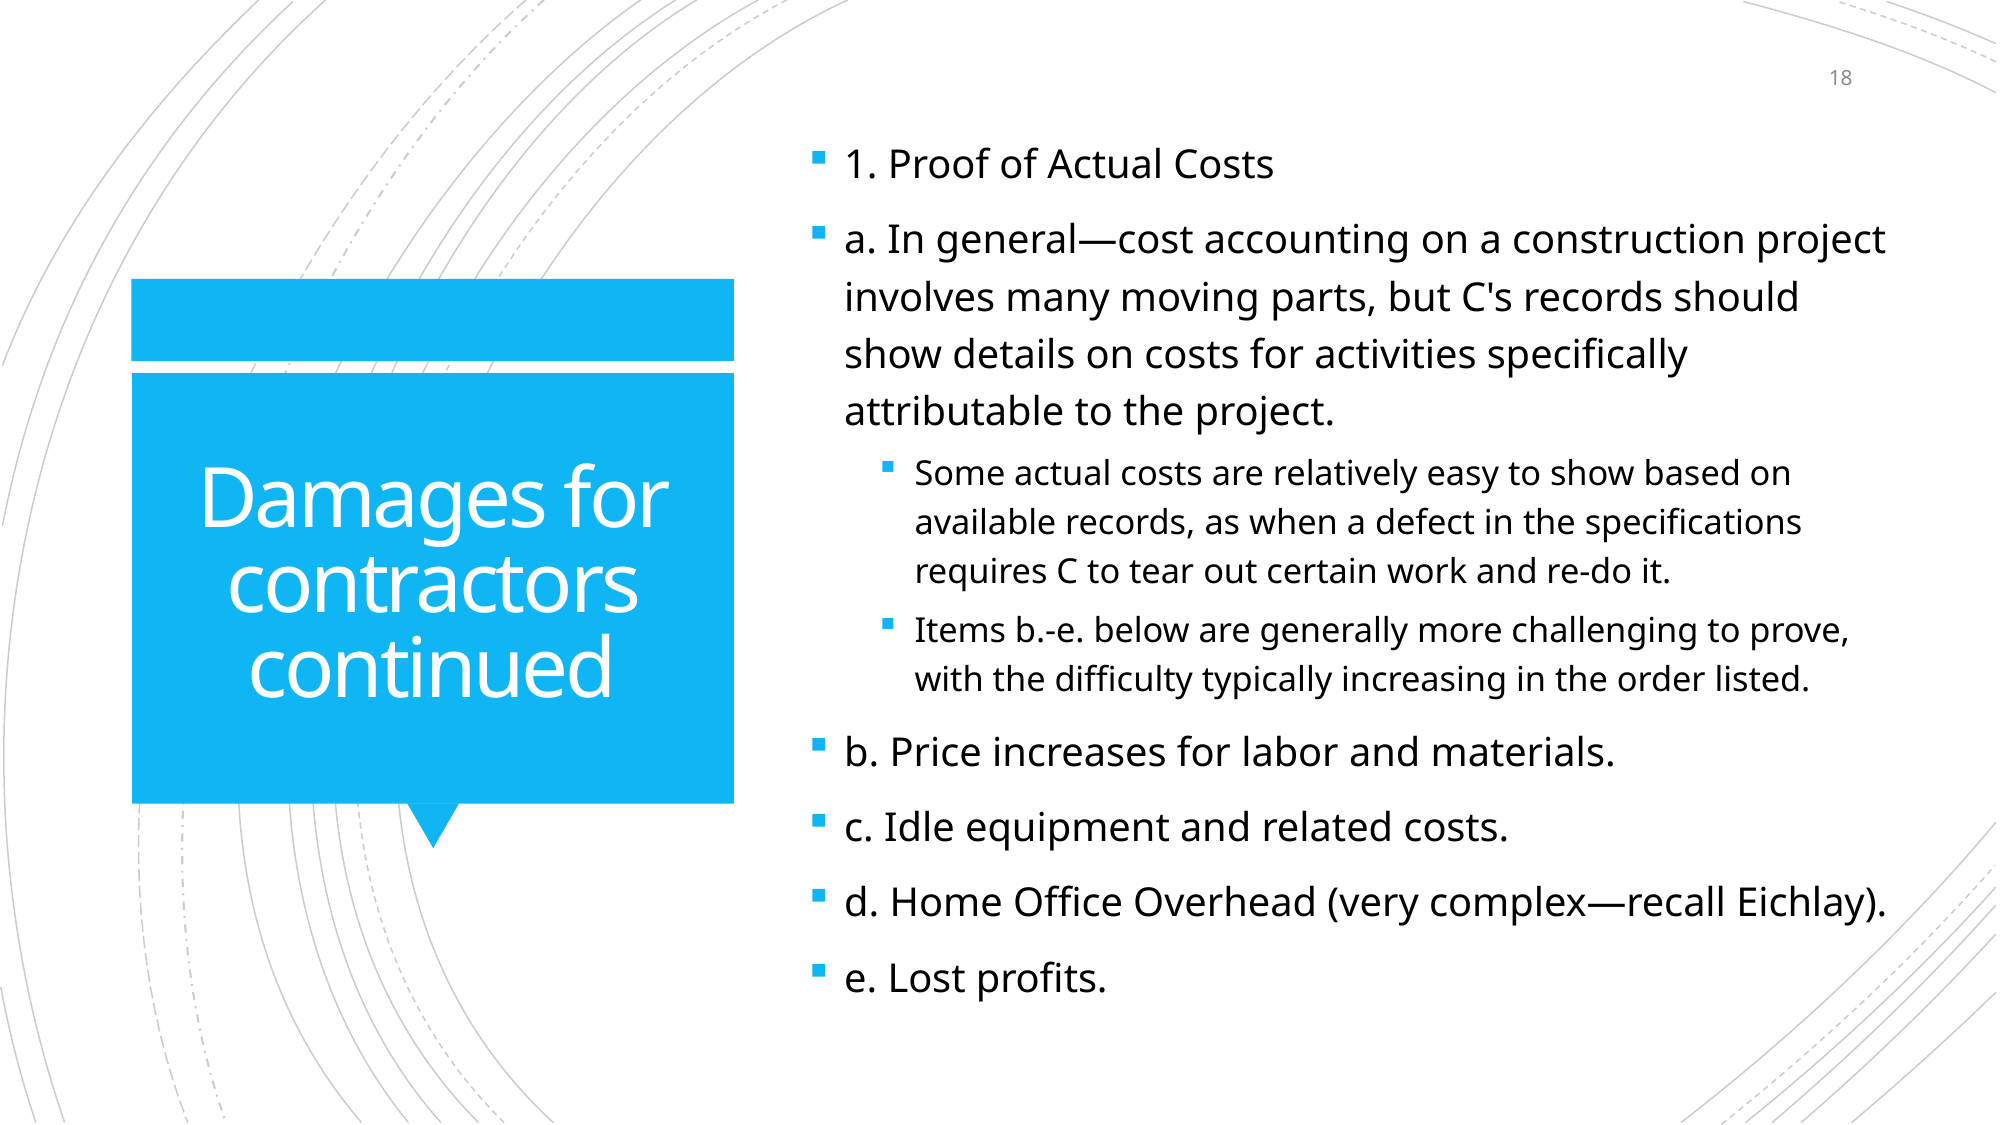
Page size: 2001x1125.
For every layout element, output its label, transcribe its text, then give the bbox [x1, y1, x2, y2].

slide_number 18 [1717, 52, 1868, 105]
list 1. Proof of Actual Costs a. In general—cost accounting on a construction project involves many moving parts, but C's records should show details on costs for activities specifically attributable to the project. Some actual costs are relatively easy to show based on available records, as when a defect in the specifications requires C to tear out certain work and re-do it. Items b.-e. below are generally more challenging to prove, with the difficulty typically increasing in the order listed. b. Price increases for labor and materials. c. Idle equipment and related costs. d. Home Office Overhead (very complex—recall Eichlay). e. Lost profits. [793, 121, 1909, 1041]
title Damages for contractors continued [145, 385, 720, 789]
